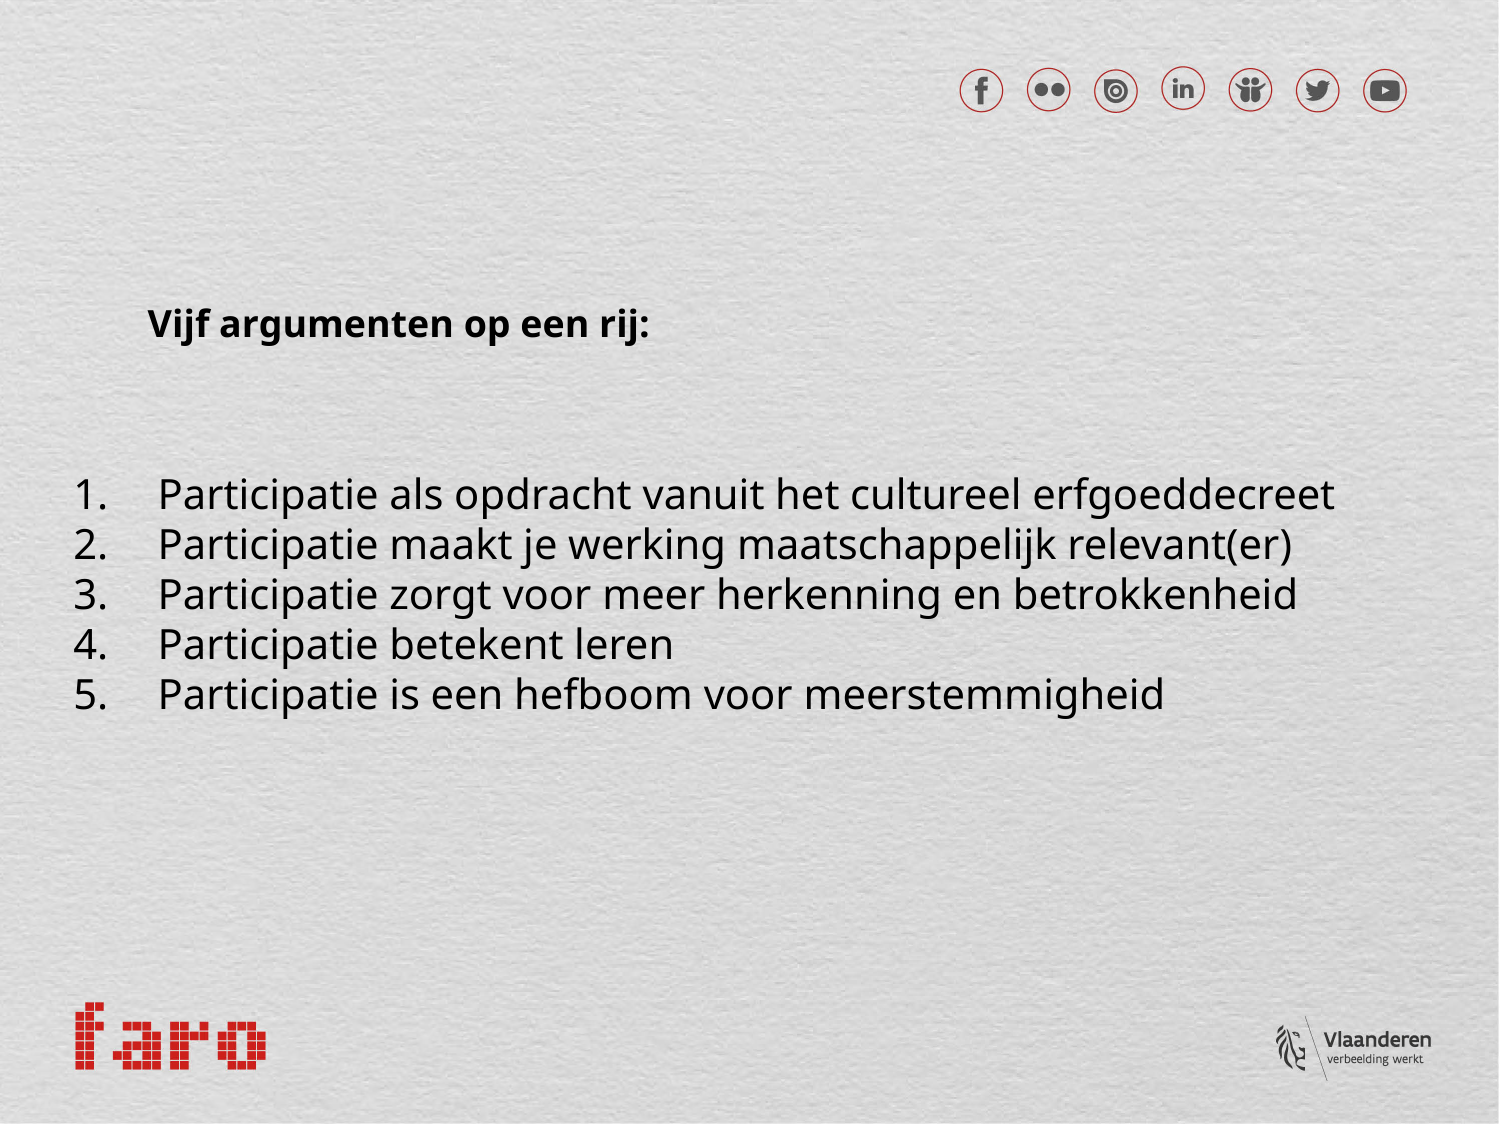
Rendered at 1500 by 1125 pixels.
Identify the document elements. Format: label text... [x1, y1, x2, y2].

text_box Vijf argumenten op een rij: [132, 292, 863, 352]
text_box Participatie als opdracht vanuit het cultureel erfgoeddecreet Participatie maakt je werking maatschappelijk relevant(er) Participatie zorgt voor meer herkenning en betrokkenheid Participatie betekent leren Participatie is een hefboom voor meerstemmigheid [58, 460, 1442, 806]
picture [0, 0, 1500, 1125]
